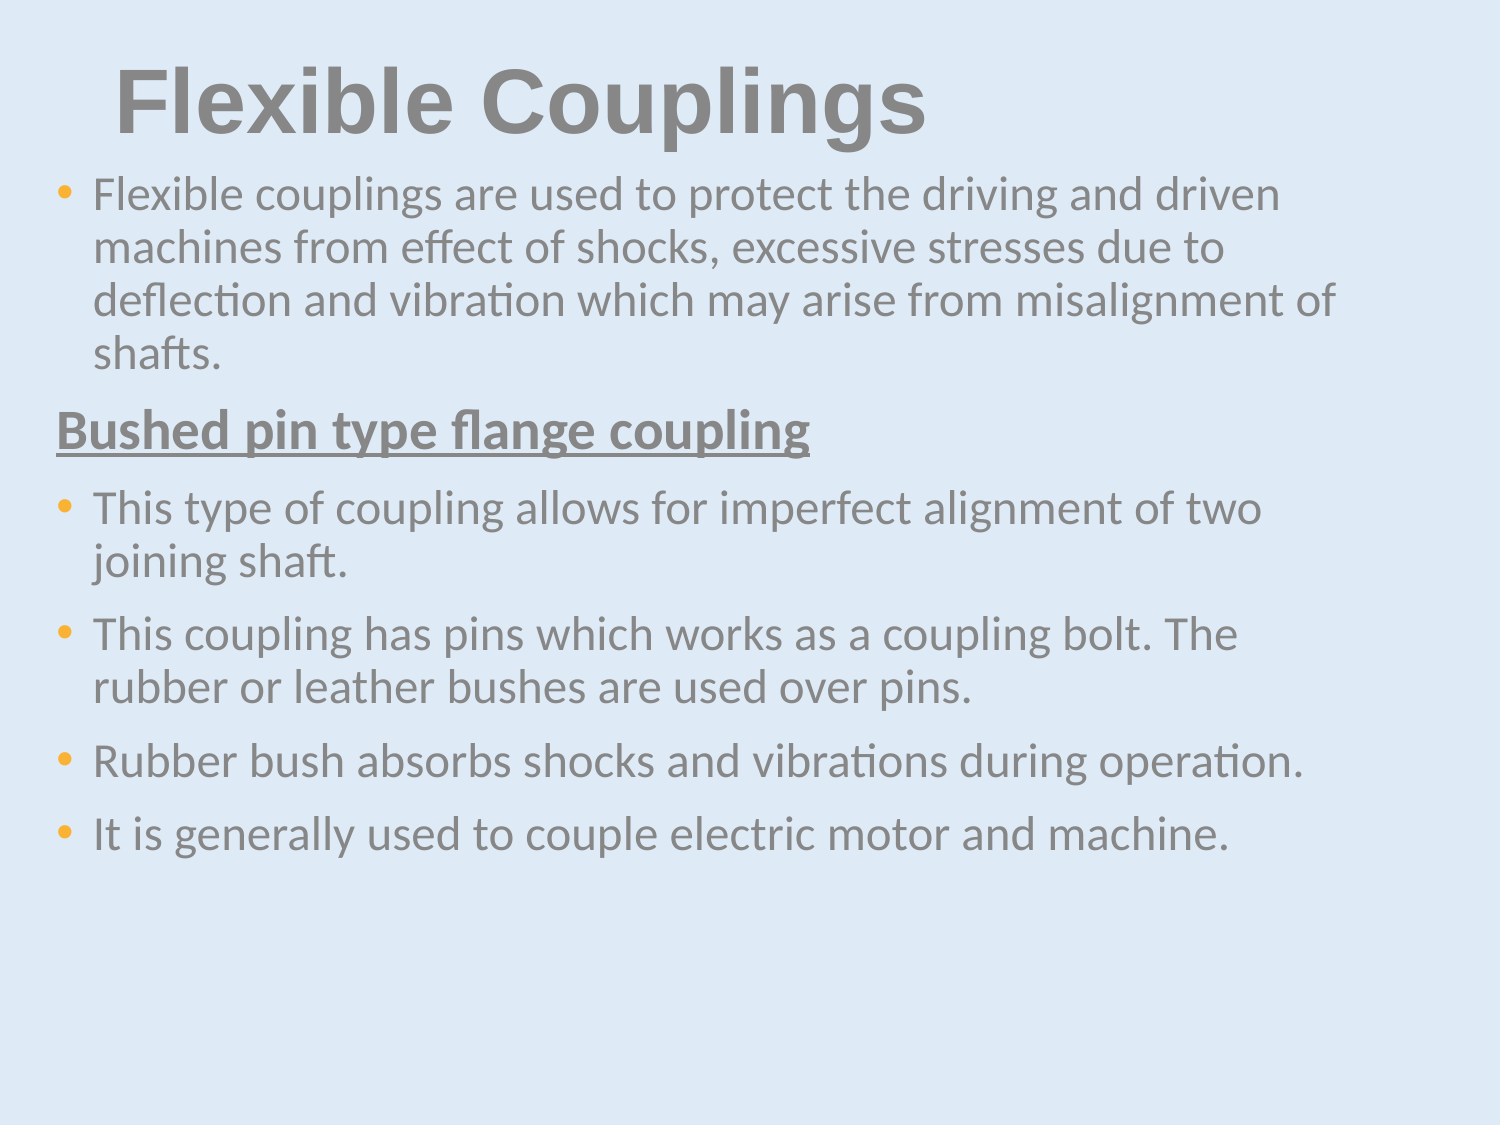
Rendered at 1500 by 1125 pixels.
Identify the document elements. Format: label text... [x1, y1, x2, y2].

title Flexible Couplings [99, 0, 1225, 160]
list Flexible couplings are used to protect the driving and driven machines from effect of shocks, excessive stresses due to deflection and vibration which may arise from misalignment of shafts. Bushed pin type flange coupling This type of coupling allows for imperfect alignment of two joining shaft. This coupling has pins which works as a coupling bolt. The rubber or leather bushes are used over pins. Rubber bush absorbs shocks and vibrations during operation. It is generally used to couple electric motor and machine. [41, 160, 1393, 875]
